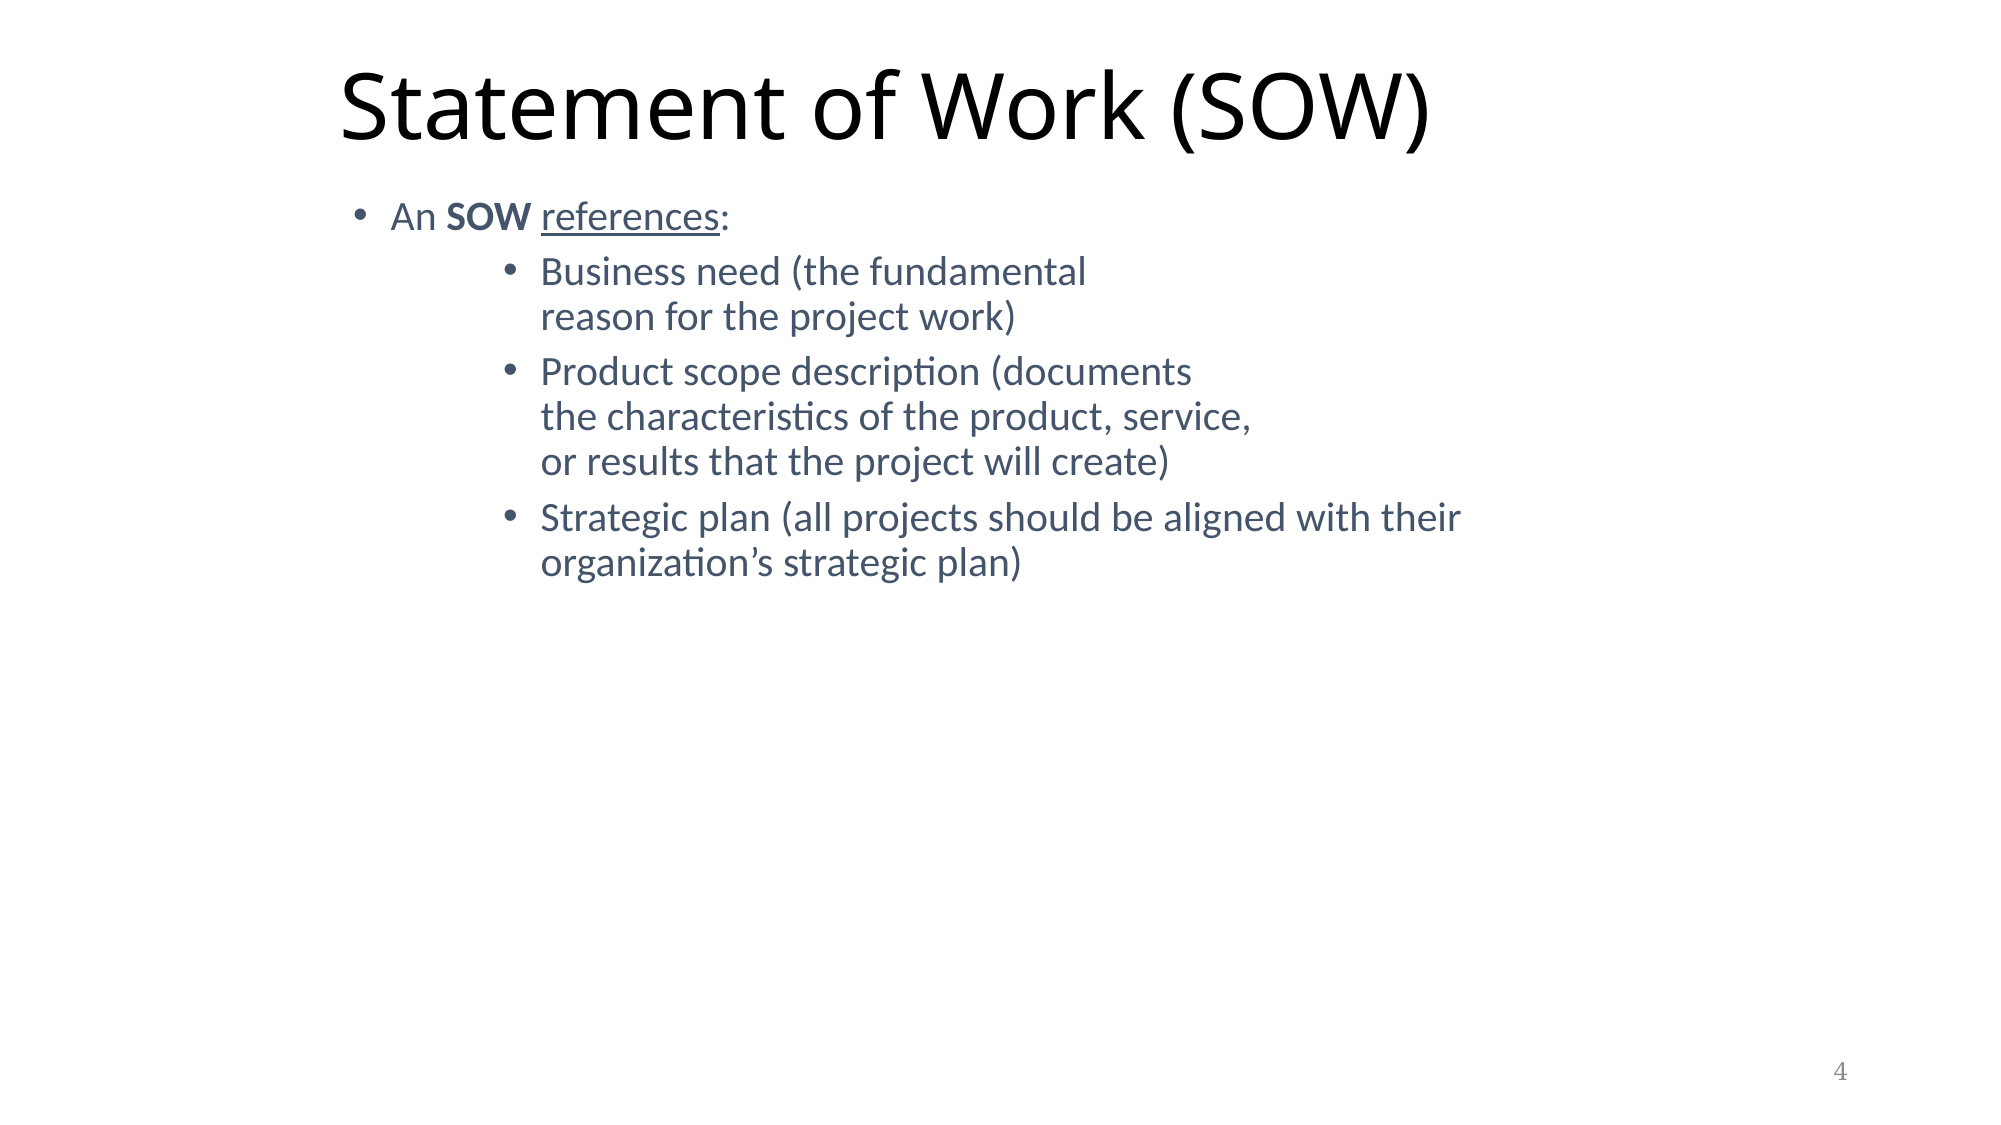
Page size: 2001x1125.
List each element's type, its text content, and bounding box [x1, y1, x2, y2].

list An SOW references: Business need (the fundamental reason for the project work) Product scope description (documents the characteristics of the product, service, or results that the project will create) Strategic plan (all projects should be aligned with their organization’s strategic plan) [338, 186, 1569, 790]
title Statement of Work (SOW) [324, 46, 1732, 172]
slide_number 4 [1412, 1042, 1863, 1103]
